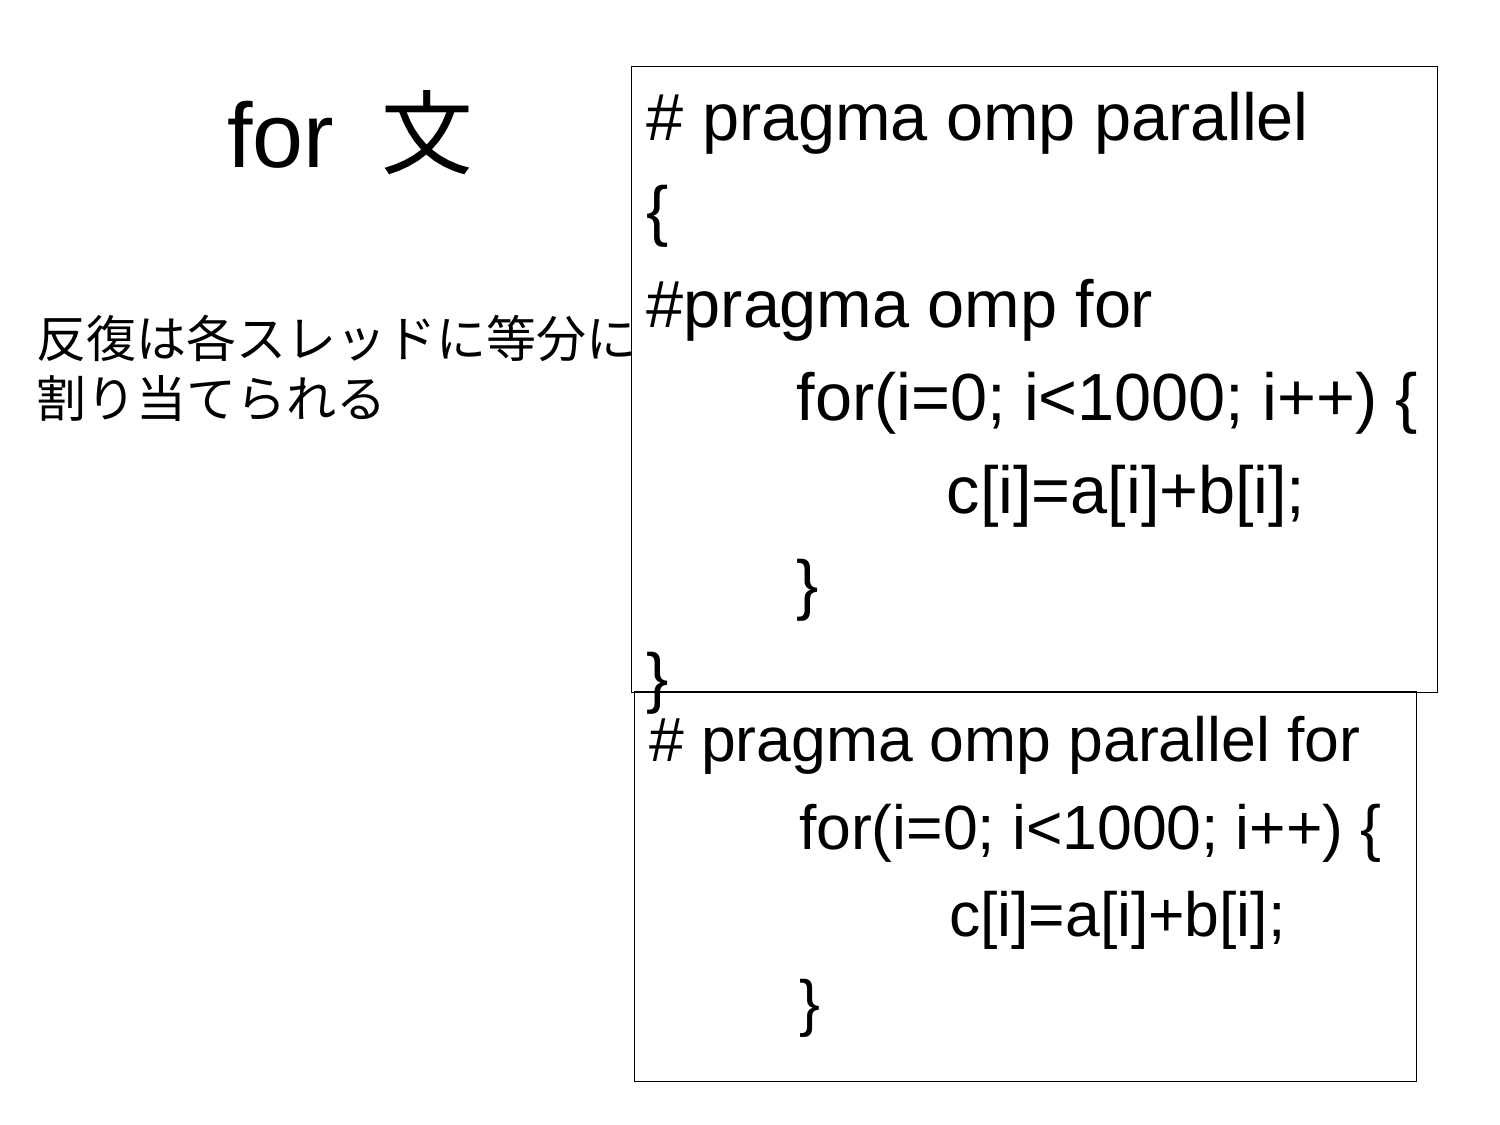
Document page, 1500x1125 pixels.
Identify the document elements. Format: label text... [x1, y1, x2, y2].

text_box # pragma omp parallel for for(i=0; i<1000; i++) { c[i]=a[i]+b[i]; } [634, 691, 1417, 1082]
title for 文 [0, 36, 1026, 224]
text_box 反復は各スレッドに等分に 割り当てられる [21, 300, 651, 495]
list # pragma omp parallel { #pragma omp for for(i=0; i<1000; i++) { c[i]=a[i]+b[i]; } } [631, 66, 1438, 693]
